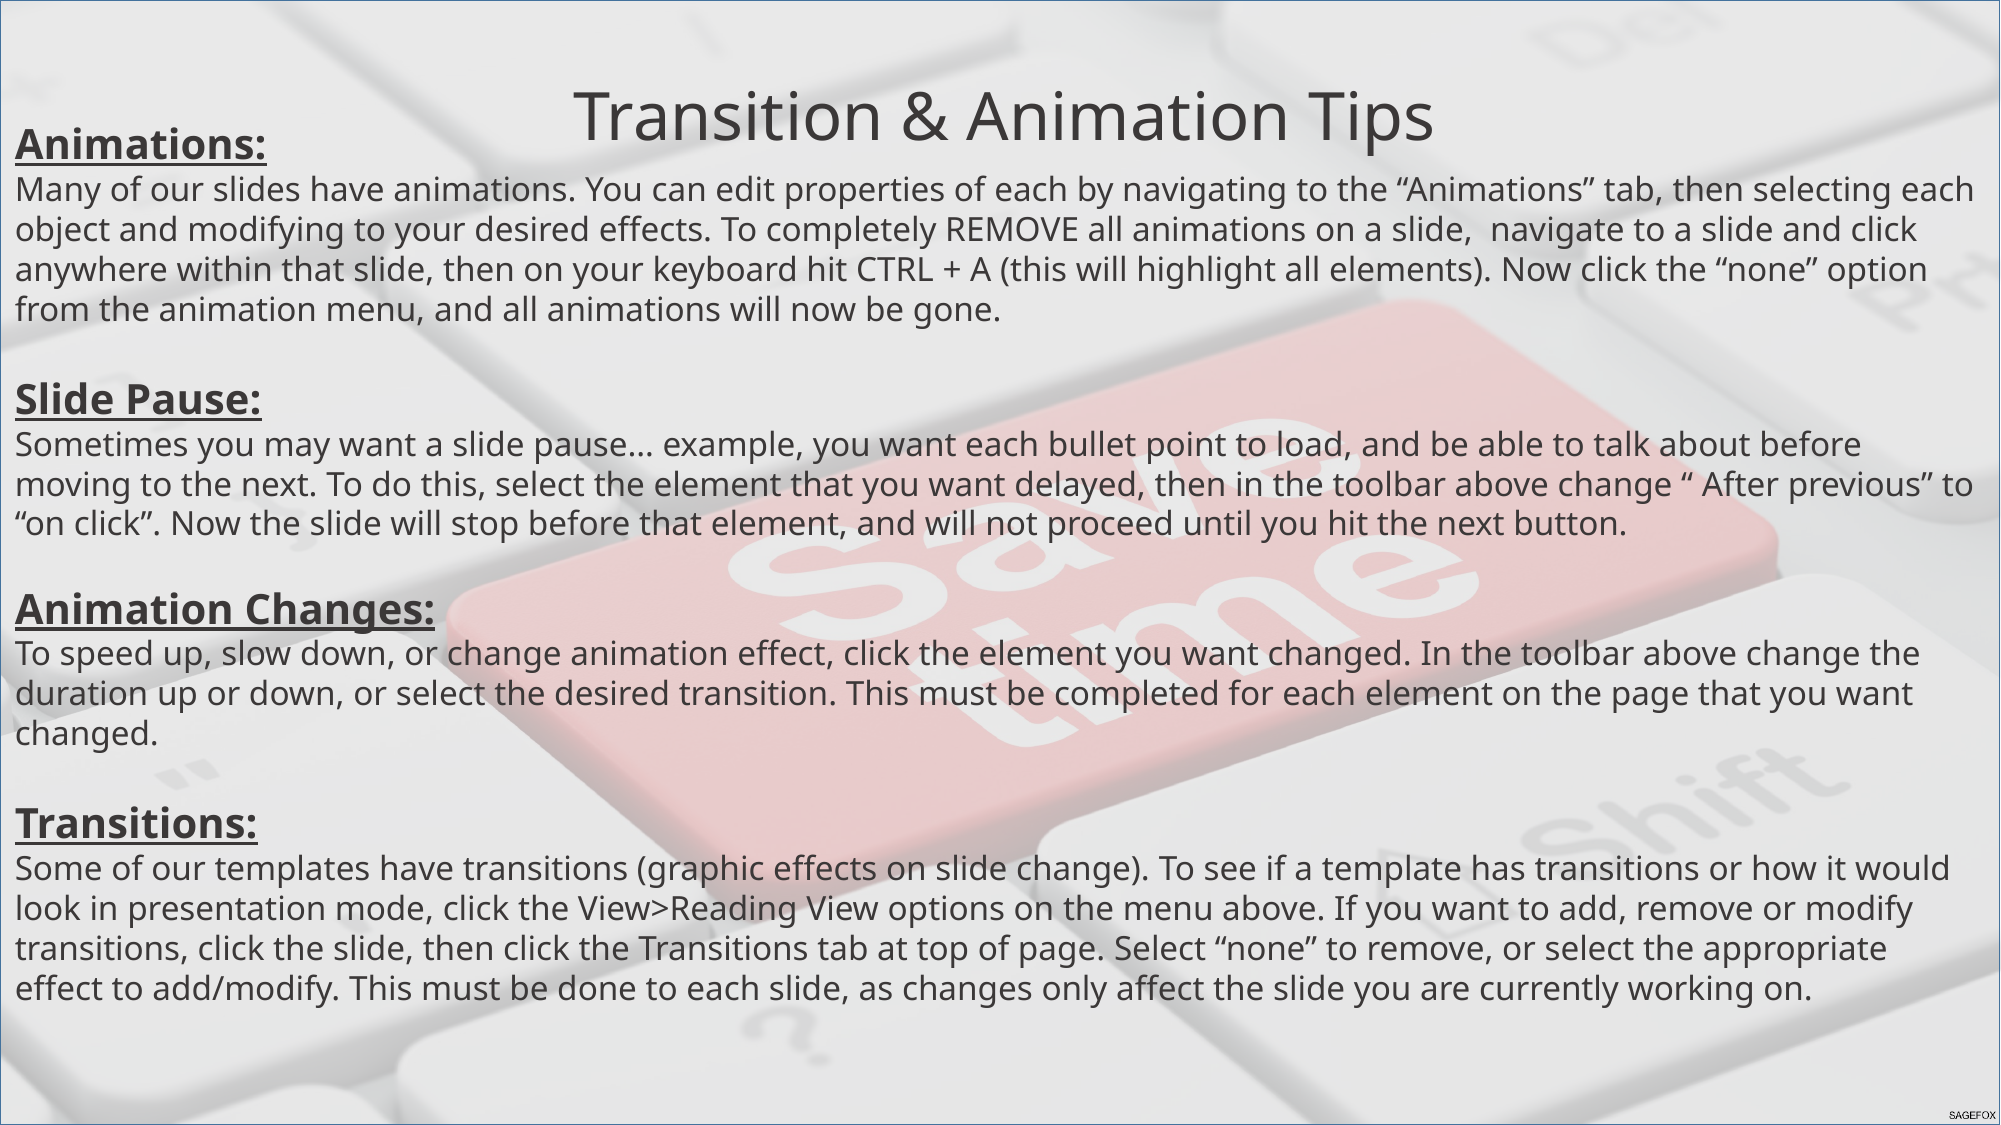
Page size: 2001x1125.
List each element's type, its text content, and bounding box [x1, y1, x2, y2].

text_box Animations: Many of our slides have animations. You can edit properties of each by navigating to the “Animations” tab, then selecting each object and modifying to your desired effects. To completely REMOVE all animations on a slide, navigate to a slide and click anywhere within that slide, then on your keyboard hit CTRL + A (this will highlight all elements). Now click the “none” option from the animation menu, and all animations will now be gone. Slide Pause: Sometimes you may want a slide pause… example, you want each bullet point to load, and be able to talk about before moving to the next. To do this, select the element that you want delayed, then in the toolbar above change “ After previous” to “on click”. Now the slide will stop before that element, and will not proceed until you hit the next button. Animation Changes: To speed up, slow down, or change animation effect, click the element you want changed. In the toolbar above change the duration up or down, or select the desired transition. This must be completed for each element on the page that you want changed. Transitions: Some of our templates have transitions (graphic effects on slide change). To see if a template has transitions or how it would look in presentation mode, click the View>Reading View options on the menu above. If you want to add, remove or modify transitions, click the slide, then click the Transitions tab at top of page. Select “none” to remove, or select the appropriate effect to add/modify. This must be done to each slide, as changes only affect the slide you are currently working on. [0, 0, 2000, 1125]
title Transition & Animation Tips [477, 59, 1532, 177]
